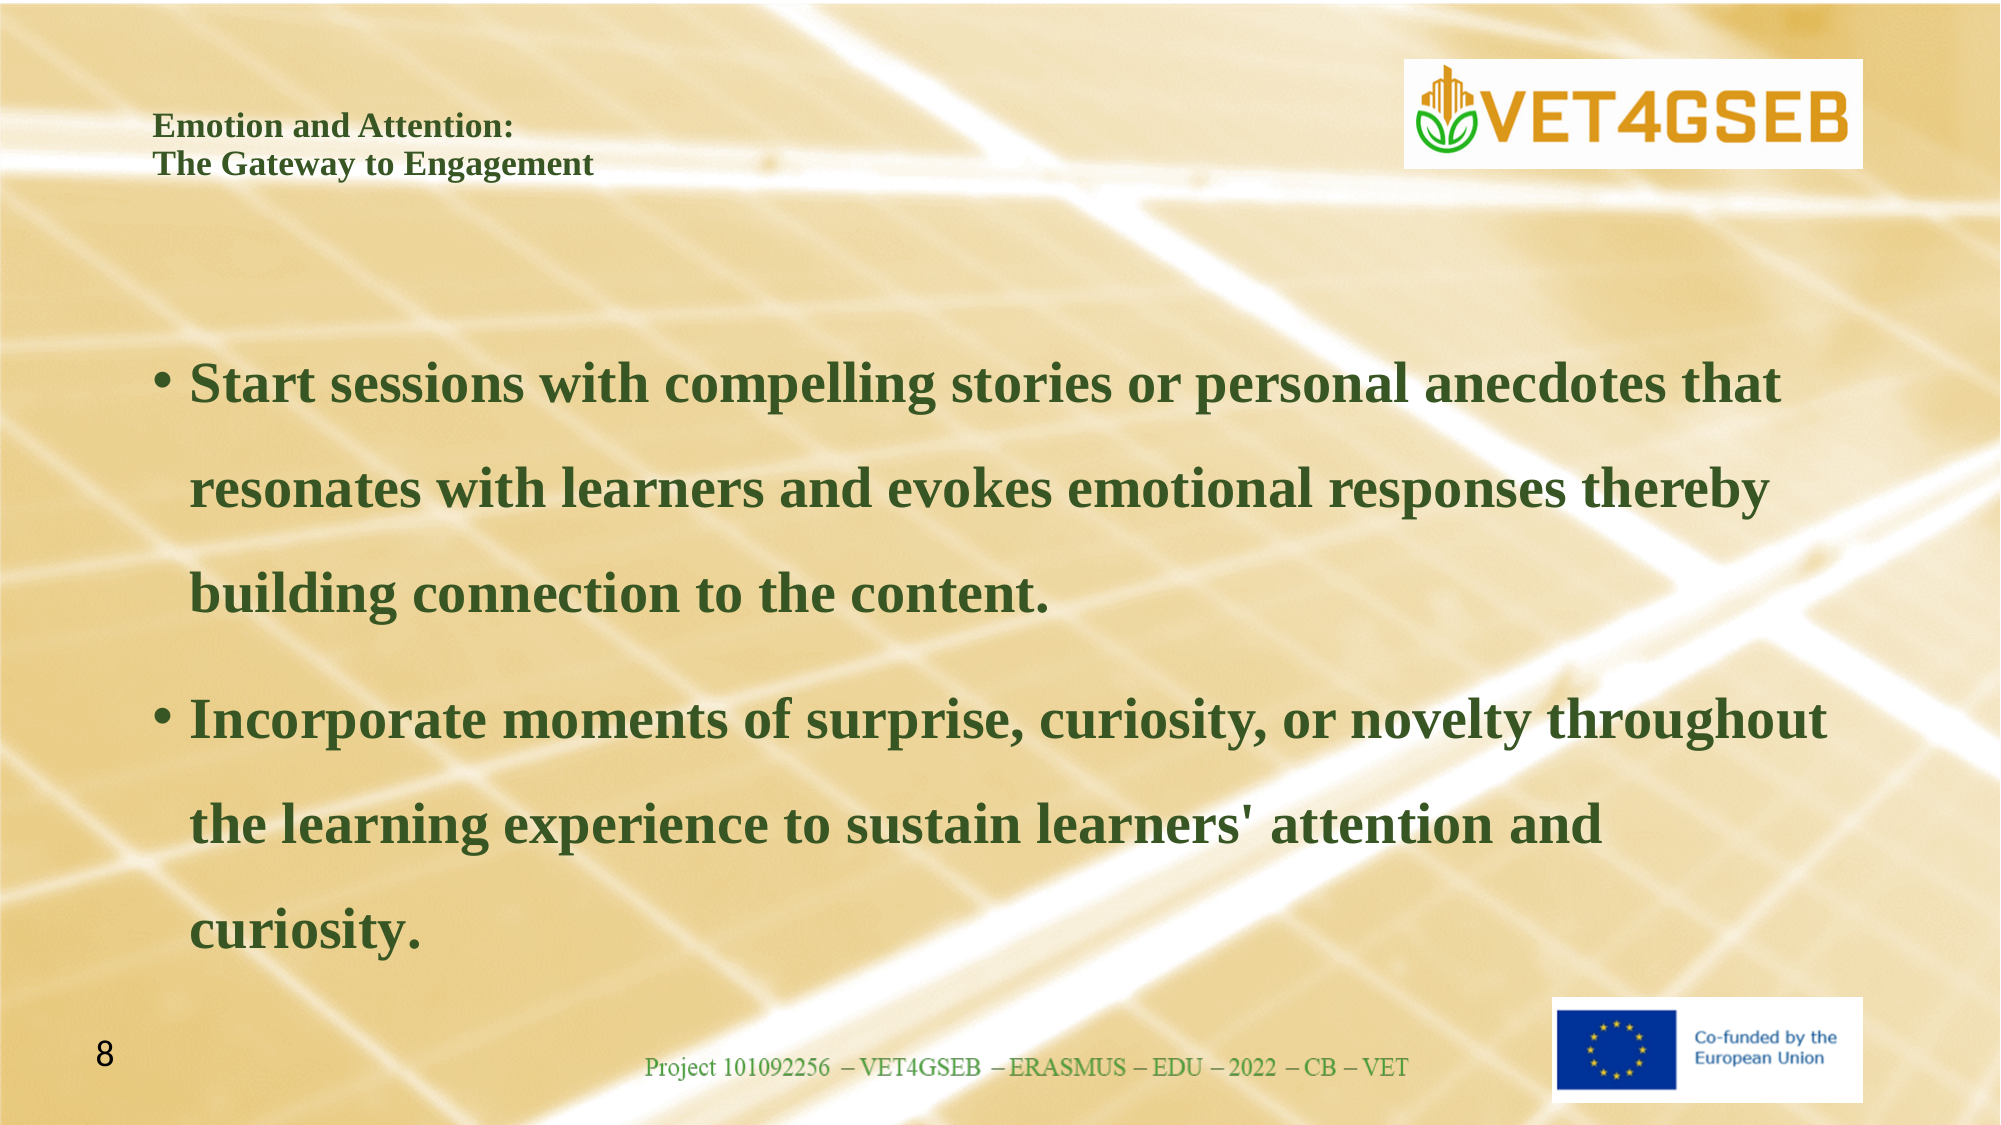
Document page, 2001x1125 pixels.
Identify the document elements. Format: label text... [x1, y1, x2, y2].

list Start sessions with compelling stories or personal anecdotes that resonates with learners and evokes emotional responses thereby building connection to the content. Incorporate moments of surprise, curiosity, or novelty throughout the learning experience to sustain learners' attention and curiosity. [137, 302, 1863, 990]
picture [0, 3, 2000, 1125]
title Emotion and Attention: The Gateway to Engagement [137, 59, 1863, 235]
